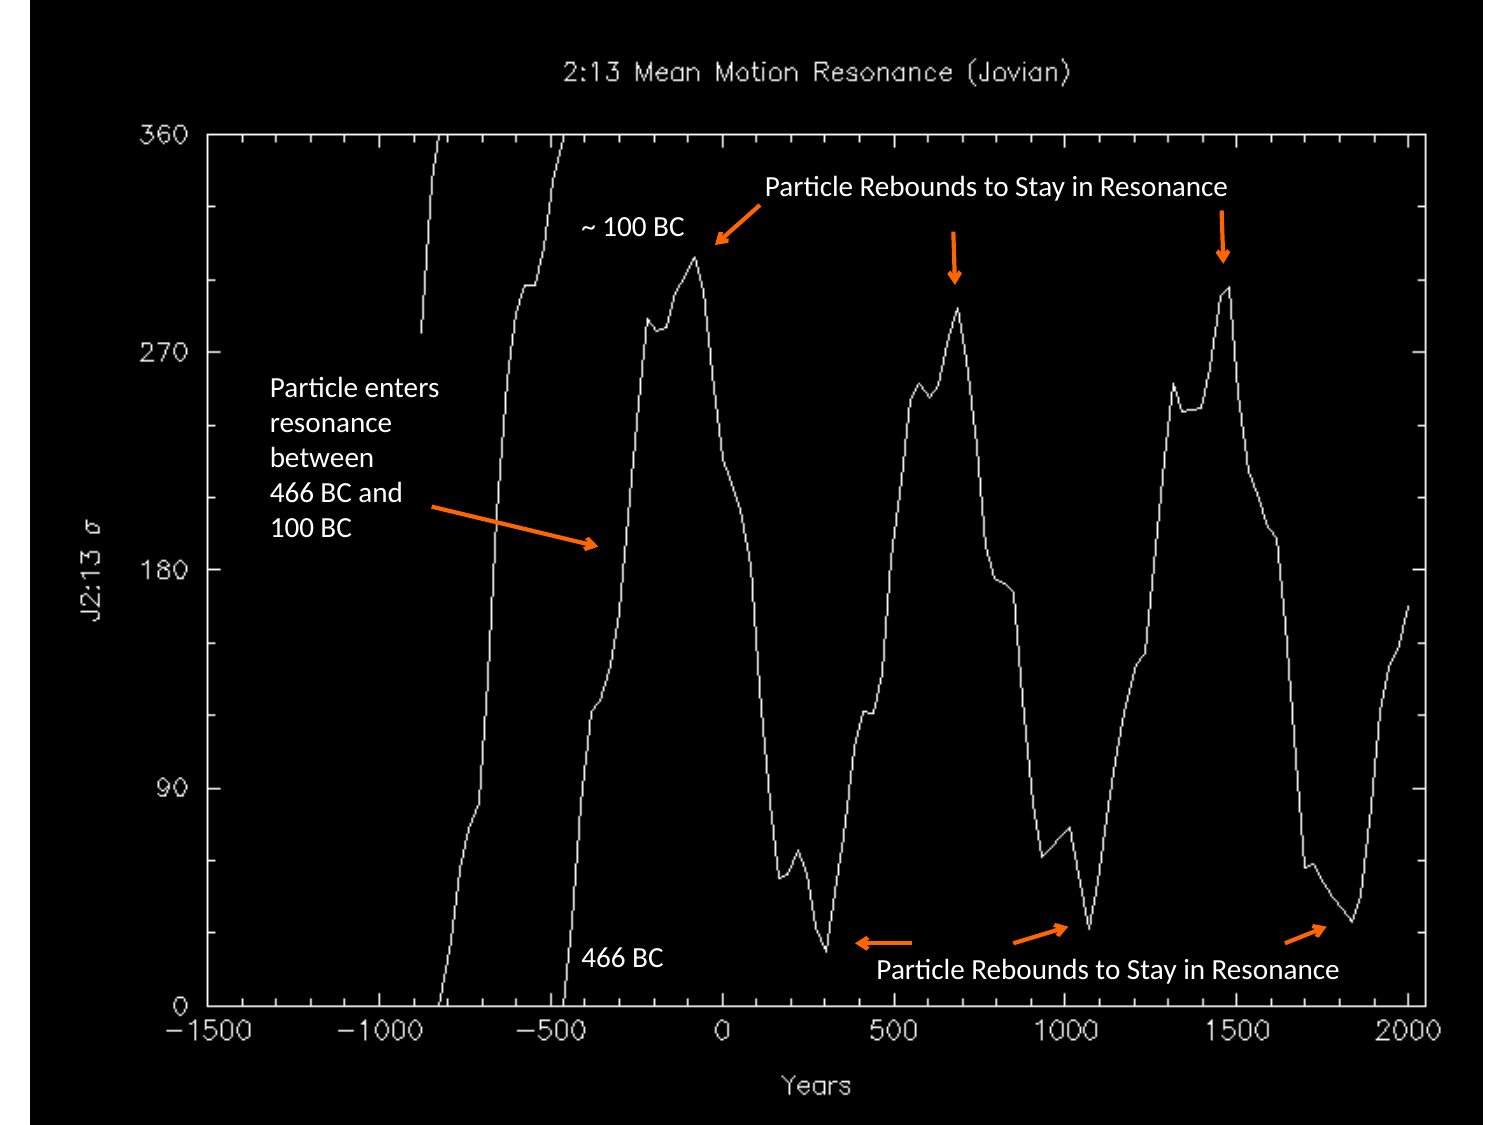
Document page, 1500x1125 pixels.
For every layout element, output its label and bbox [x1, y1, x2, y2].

picture [30, 0, 1484, 1125]
text_box [431, 506, 599, 547]
text_box [714, 204, 761, 246]
text_box [1013, 926, 1069, 944]
text_box [1284, 926, 1327, 944]
